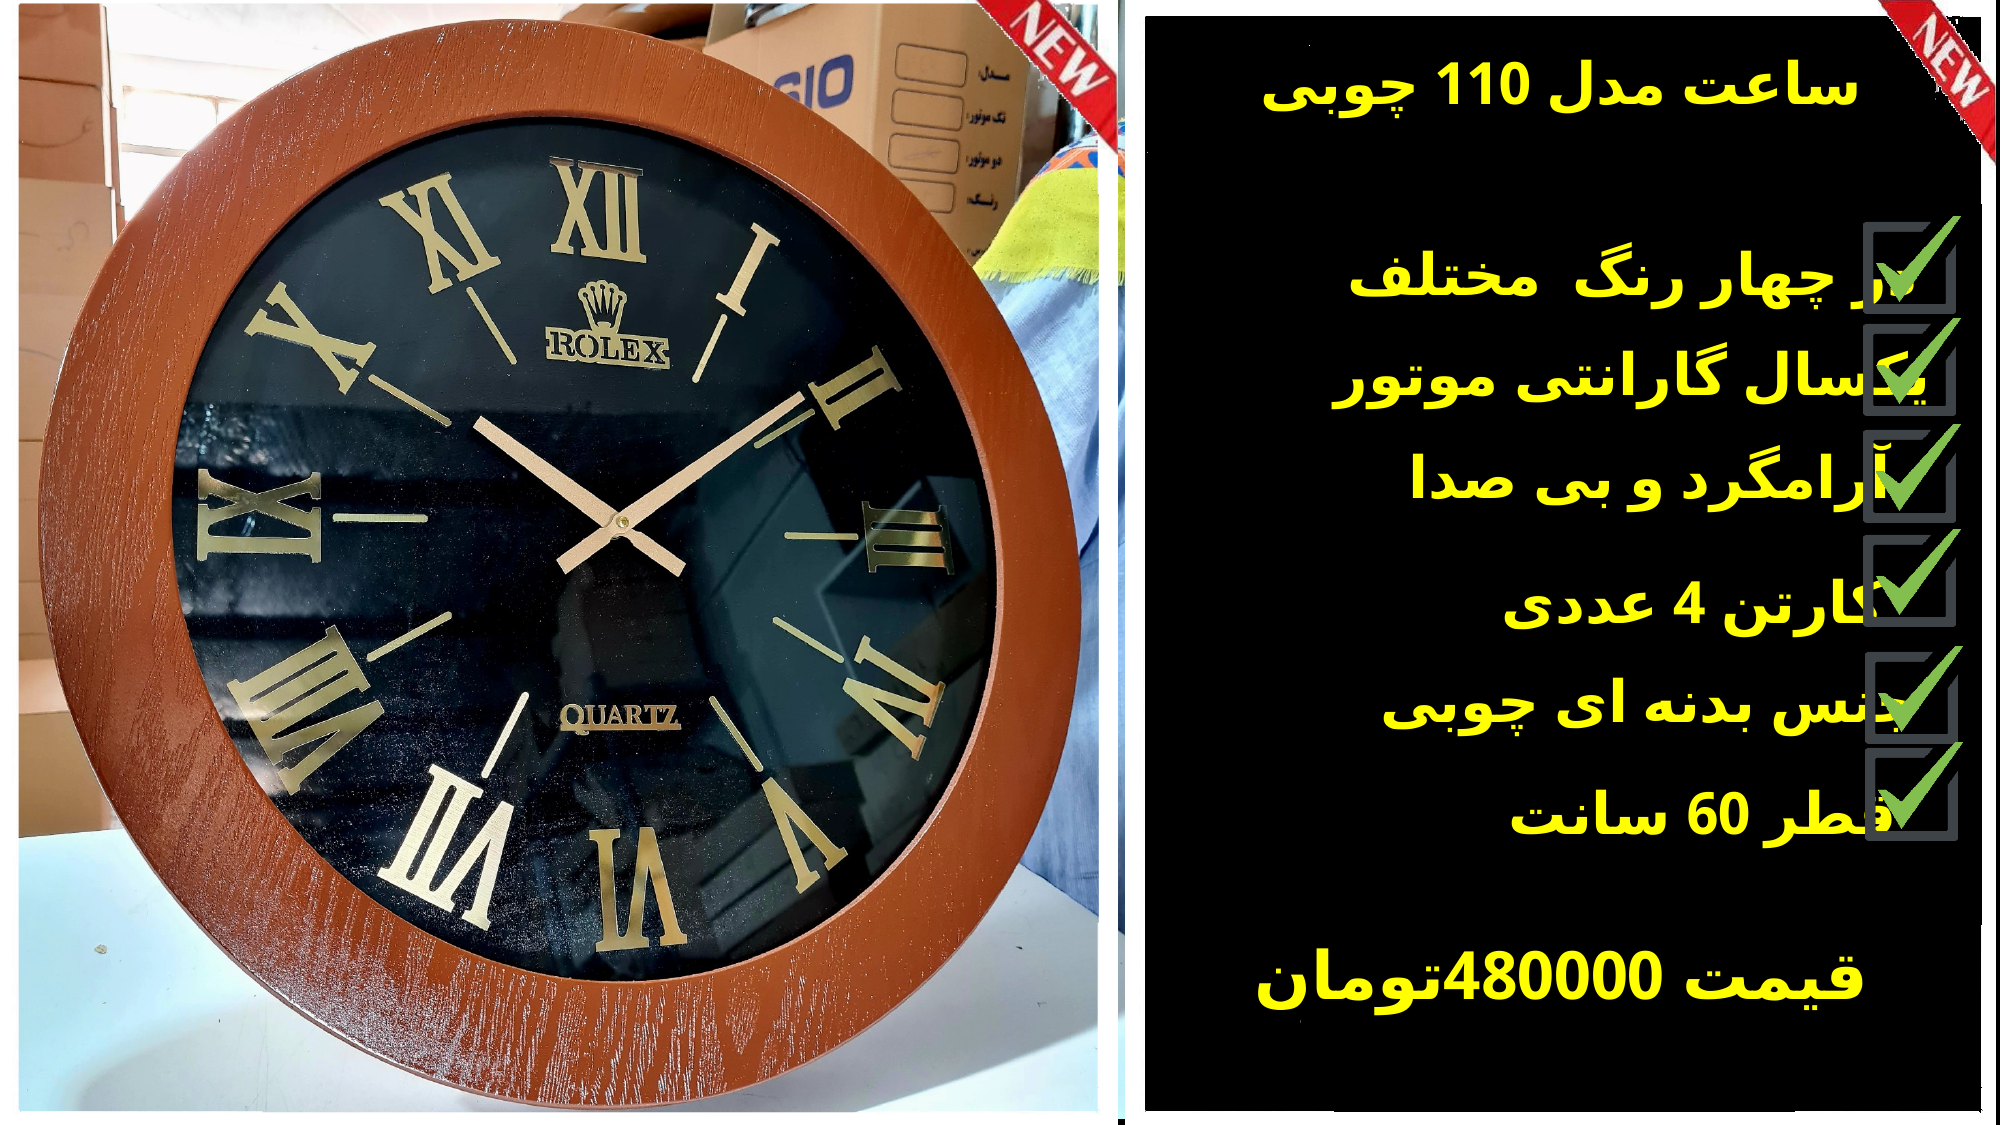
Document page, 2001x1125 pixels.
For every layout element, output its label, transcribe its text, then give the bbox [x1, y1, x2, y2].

picture [0, 0, 1996, 1125]
text_box قیمت 480000تومان [1996, 925, 2000, 1021]
text_box ساعت مدل 110 چوبی [1996, 38, 2000, 124]
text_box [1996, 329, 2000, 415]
text_box آرامگرد و بی صدا [1996, 432, 2000, 518]
text_box کارتن 4 عددی [1996, 557, 2000, 643]
text_box قطر 60 سانت [1996, 768, 2000, 854]
text_box در چهار رنگ مختلف [1996, 229, 2000, 315]
text_box جنس بدنه ای چوبی [1996, 656, 2000, 742]
